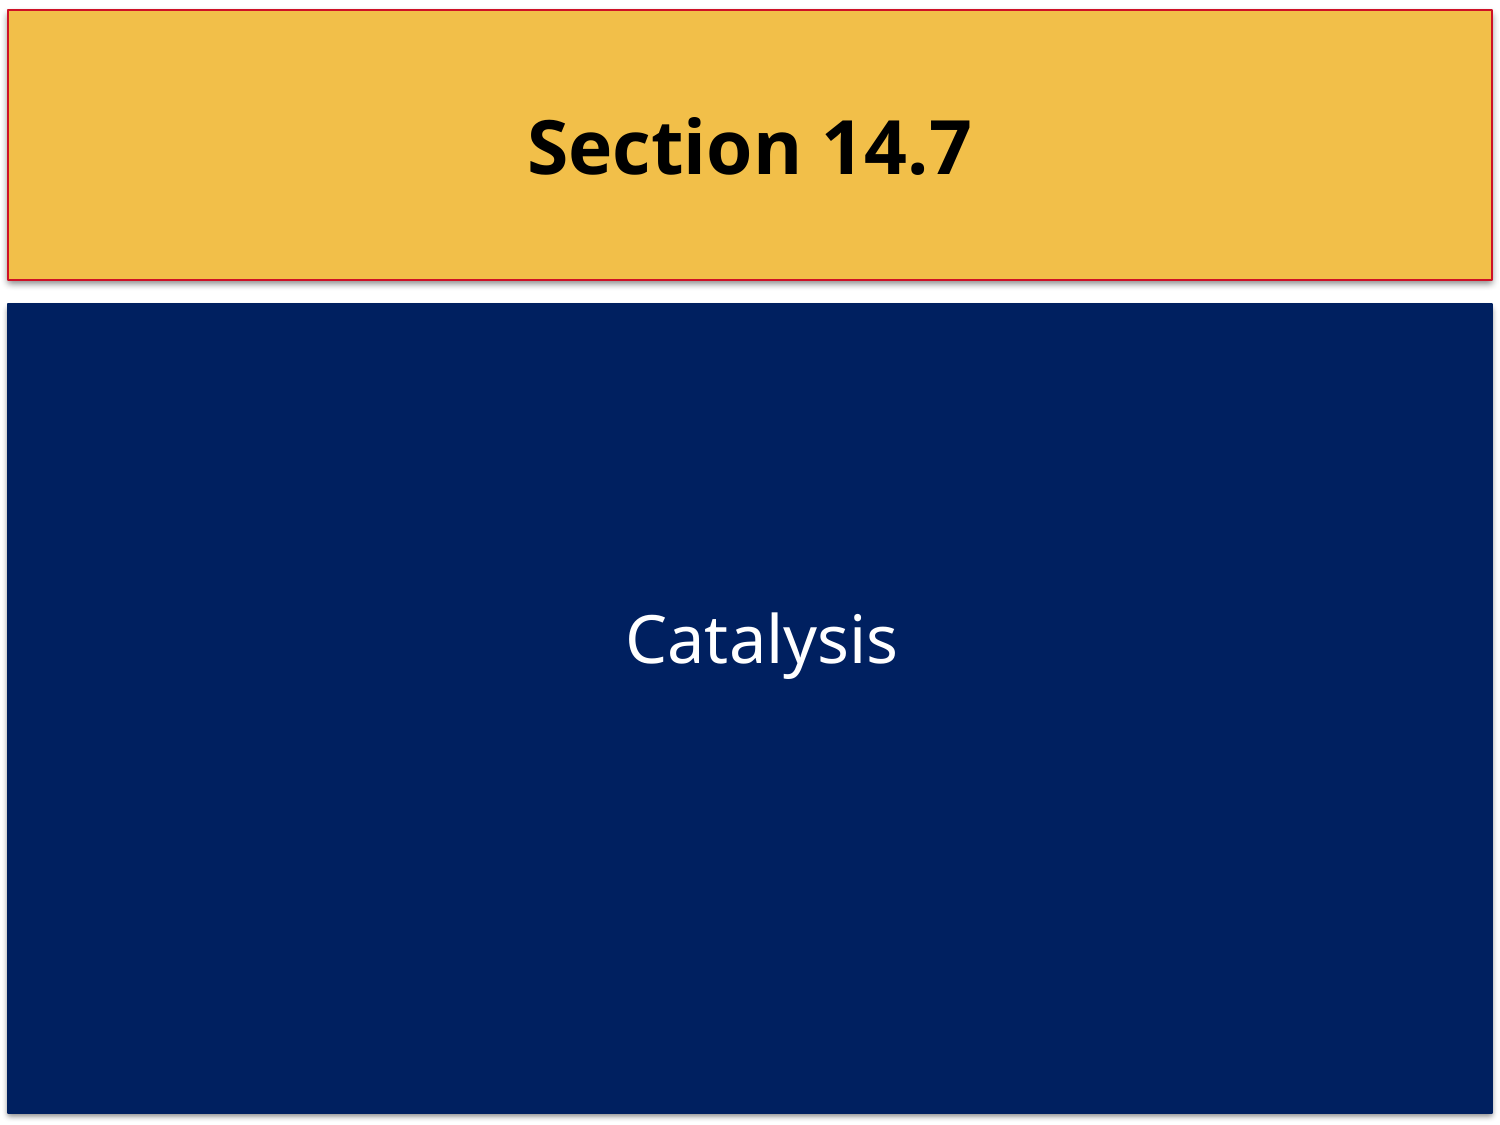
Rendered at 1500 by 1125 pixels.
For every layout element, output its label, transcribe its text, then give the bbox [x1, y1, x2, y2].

text_box Section 14.7 [7, 9, 1493, 281]
text_box [7, 303, 1493, 1114]
text_box Catalysis [329, 589, 1196, 685]
